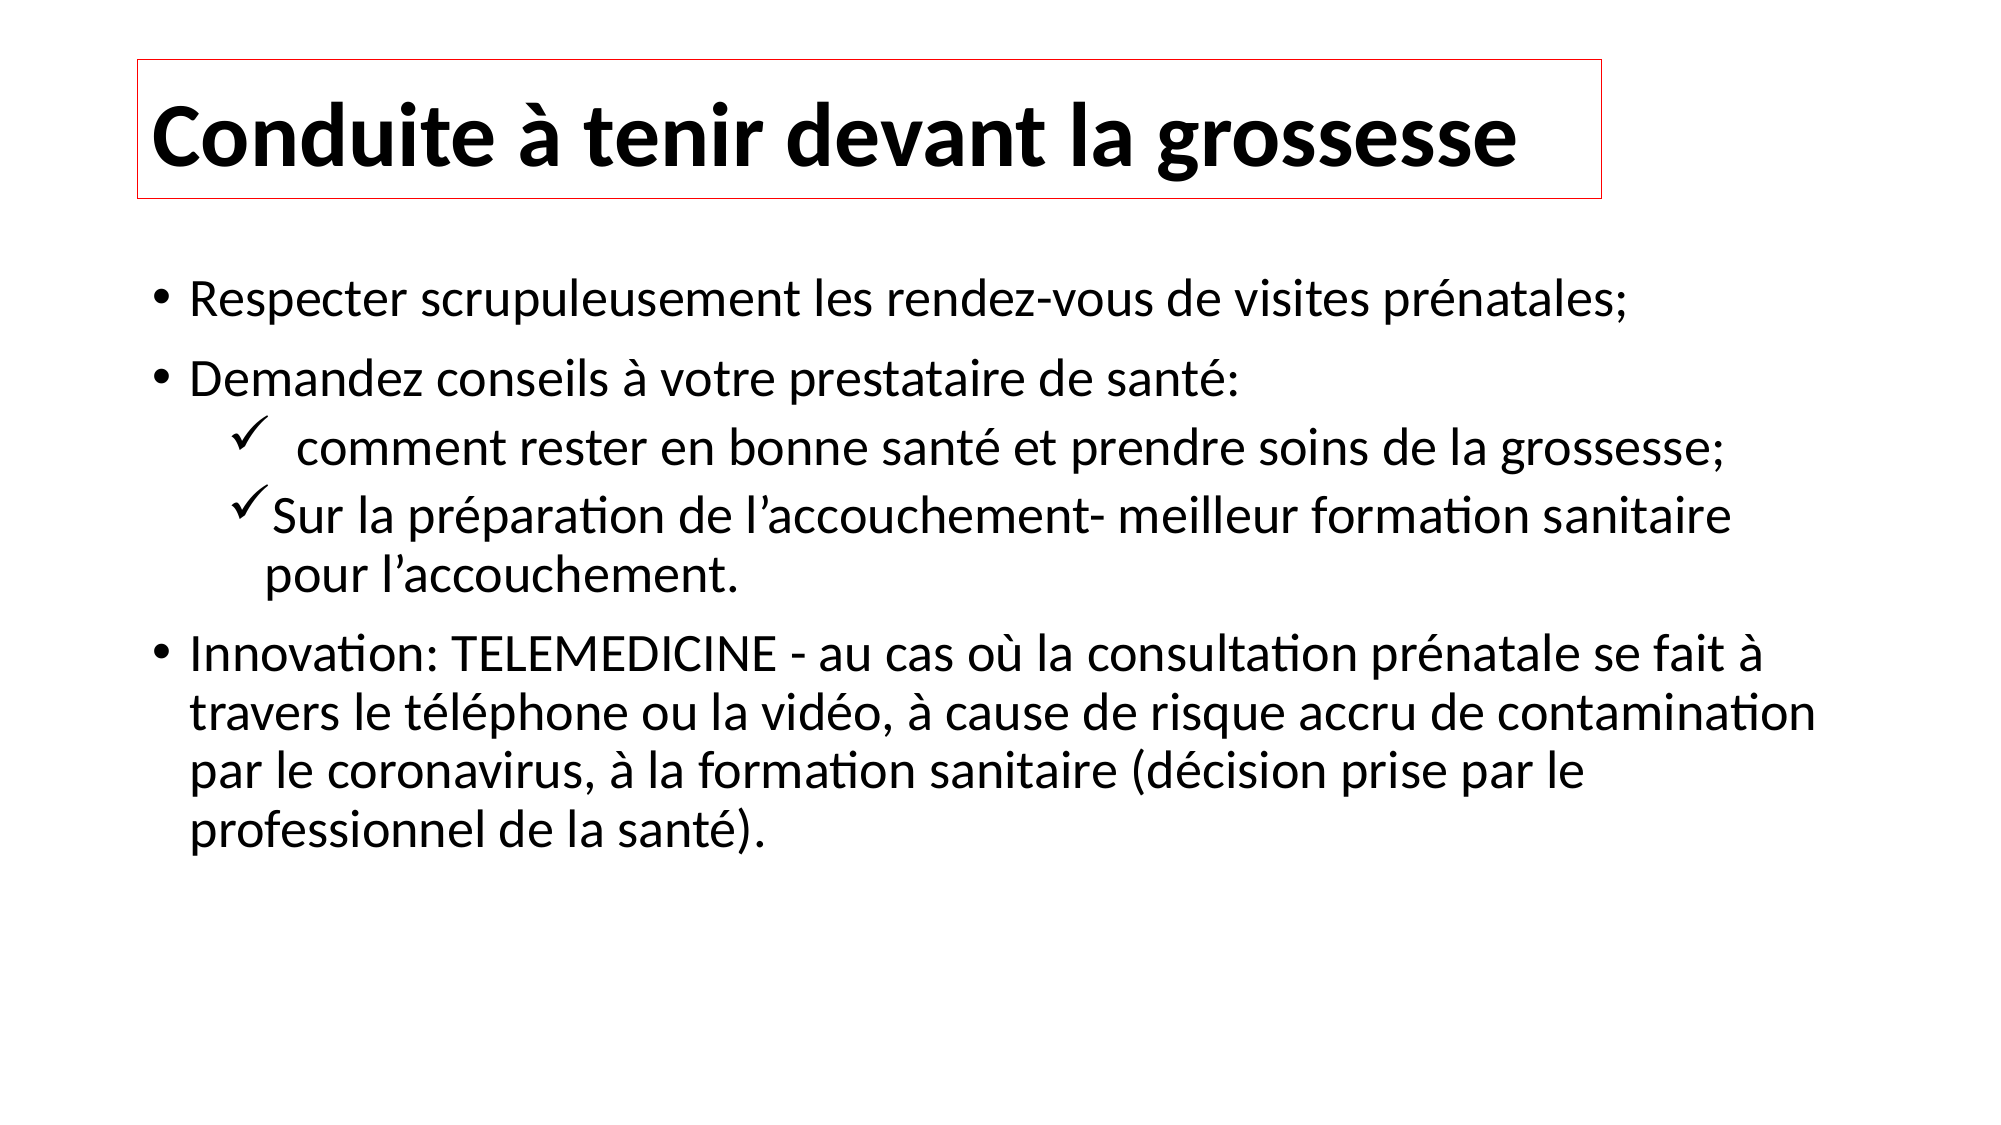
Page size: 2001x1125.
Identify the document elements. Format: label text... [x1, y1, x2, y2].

list Respecter scrupuleusement les rendez-vous de visites prénatales; Demandez conseils à votre prestataire de santé: comment rester en bonne santé et prendre soins de la grossesse; Sur la préparation de l’accouchement- meilleur formation sanitaire pour l’accouchement. Innovation: TELEMEDICINE - au cas où la consultation prénatale se fait à travers le téléphone ou la vidéo, à cause de risque accru de contamination par le coronavirus, à la formation sanitaire (décision prise par le professionnel de la santé). [137, 262, 1863, 977]
title Conduite à tenir devant la grossesse [137, 59, 1602, 199]
